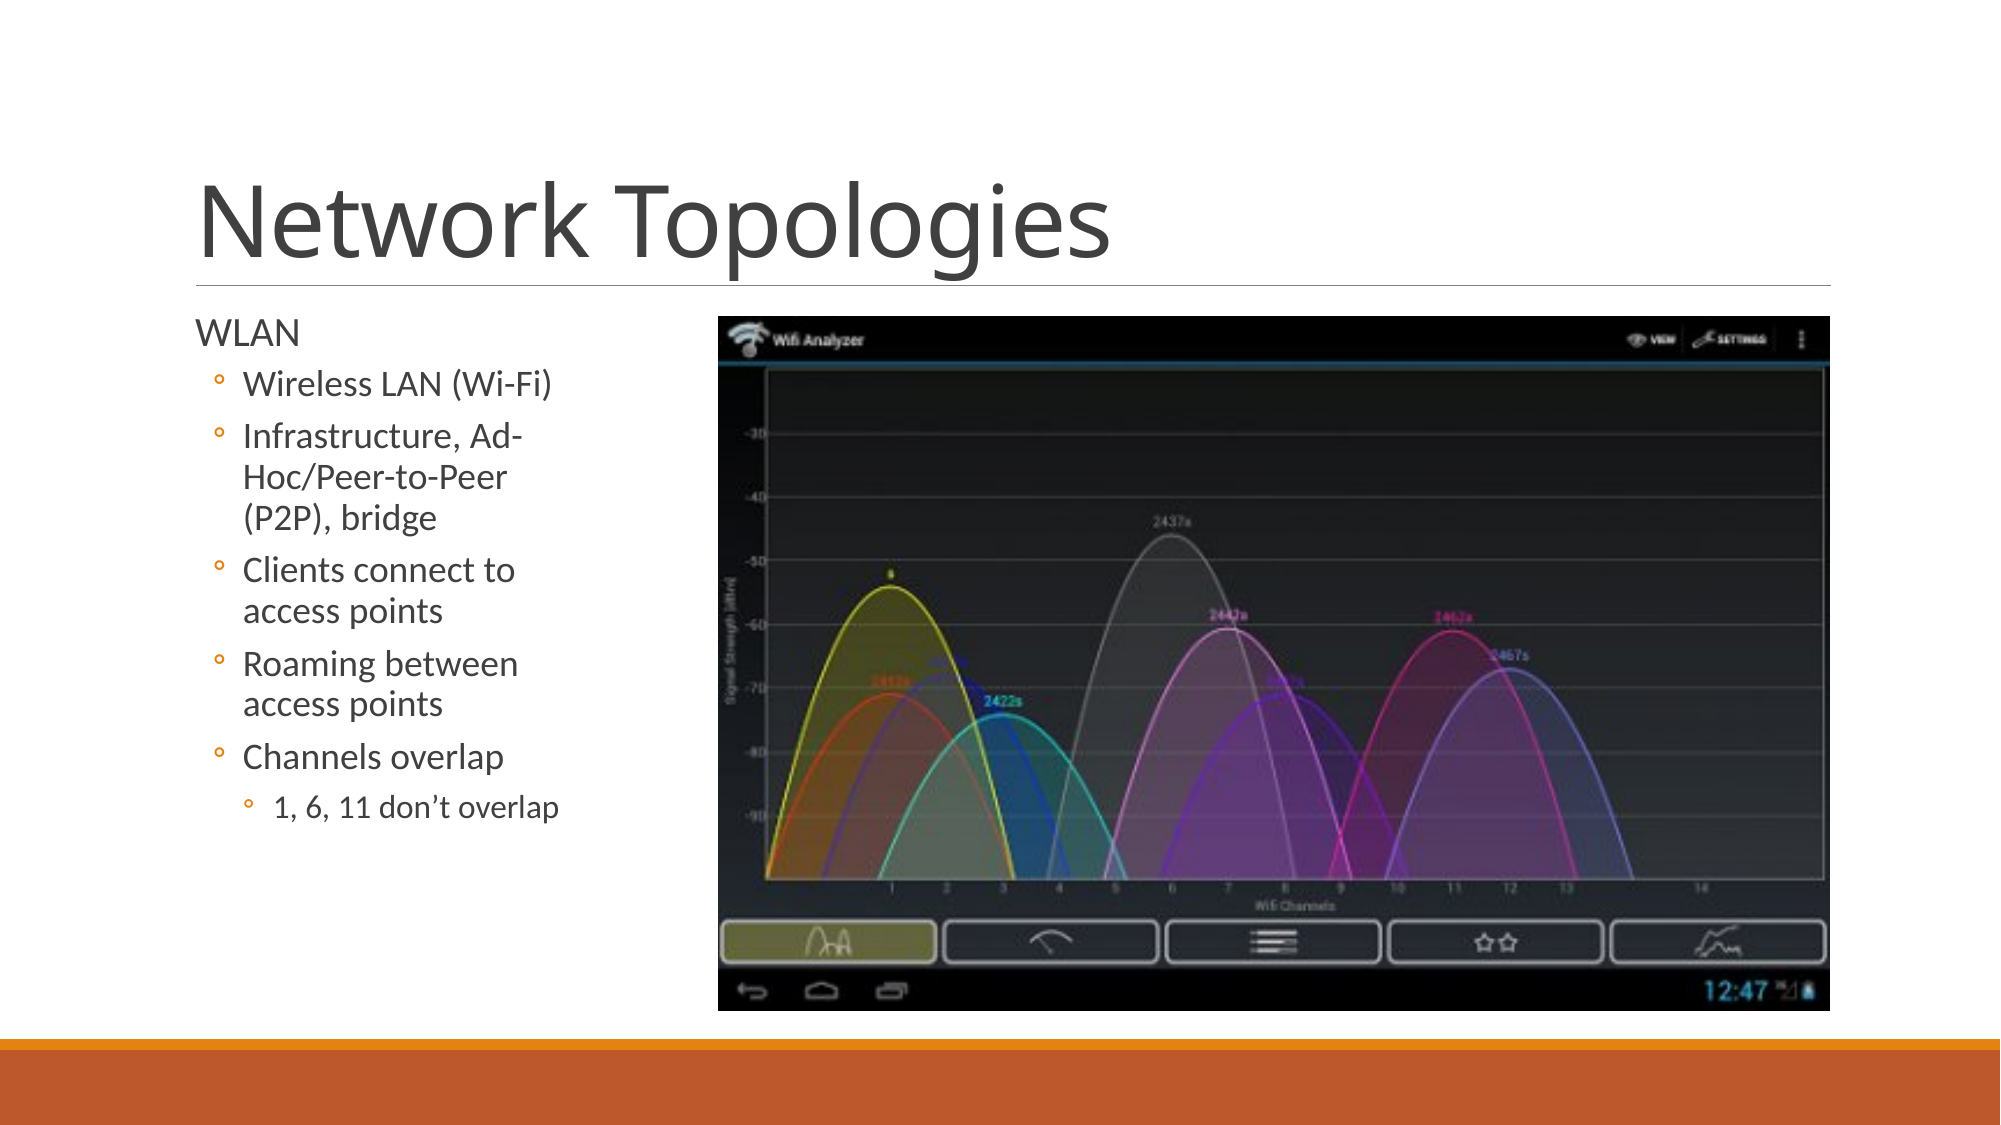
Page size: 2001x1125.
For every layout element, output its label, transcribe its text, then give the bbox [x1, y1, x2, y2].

title Network Topologies [180, 47, 1830, 285]
picture [718, 316, 1831, 1012]
list WLAN Wireless LAN (Wi-Fi) Infrastructure, Ad-Hoc/Peer-to-Peer (P2P), bridge Clients connect to access points Roaming between access points Channels overlap 1, 6, 11 don’t overlap [180, 302, 575, 963]
